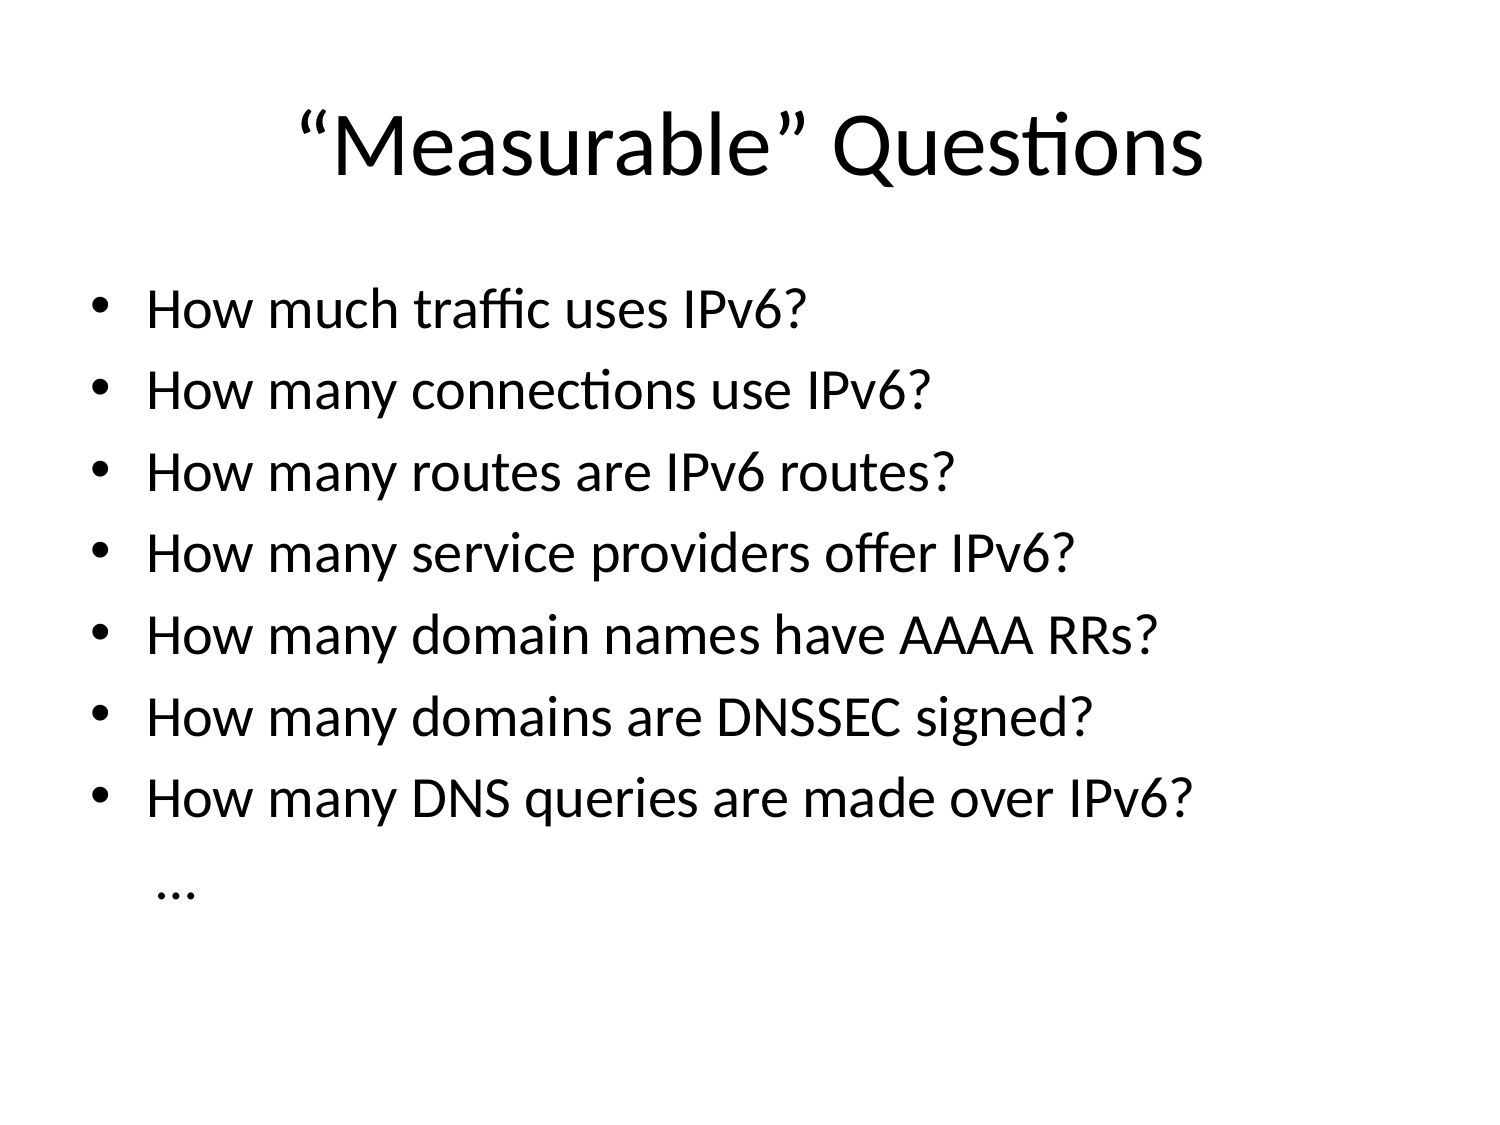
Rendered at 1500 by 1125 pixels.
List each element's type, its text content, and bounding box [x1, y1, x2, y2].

list How much traffic uses IPv6? How many connections use IPv6? How many routes are IPv6 routes? How many service providers offer IPv6? How many domain names have AAAA RRs? How many domains are DNSSEC signed? How many DNS queries are made over IPv6? … [75, 262, 1425, 1005]
title “Measurable” Questions [75, 45, 1425, 233]
